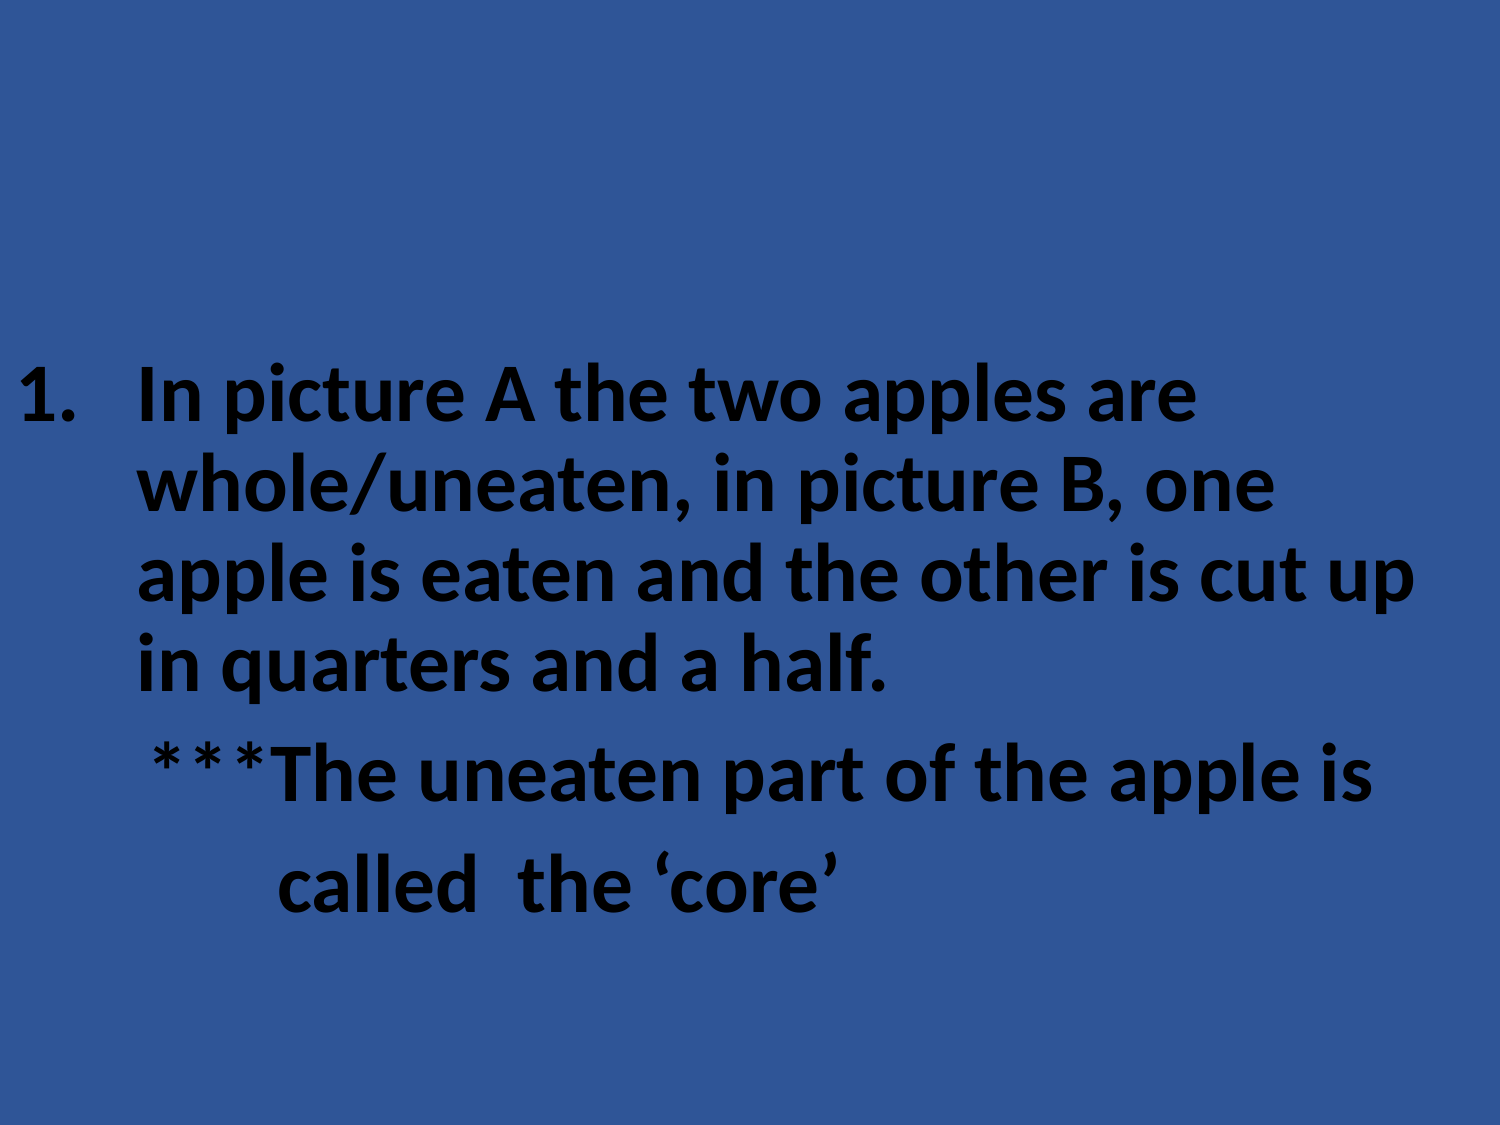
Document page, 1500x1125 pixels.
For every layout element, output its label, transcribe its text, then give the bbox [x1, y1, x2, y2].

list In picture A the two apples are whole/uneaten, in picture B, one apple is eaten and the other is cut up in quarters and a half. ***The uneaten part of the apple is called the ‘core’ [0, 0, 1500, 1125]
